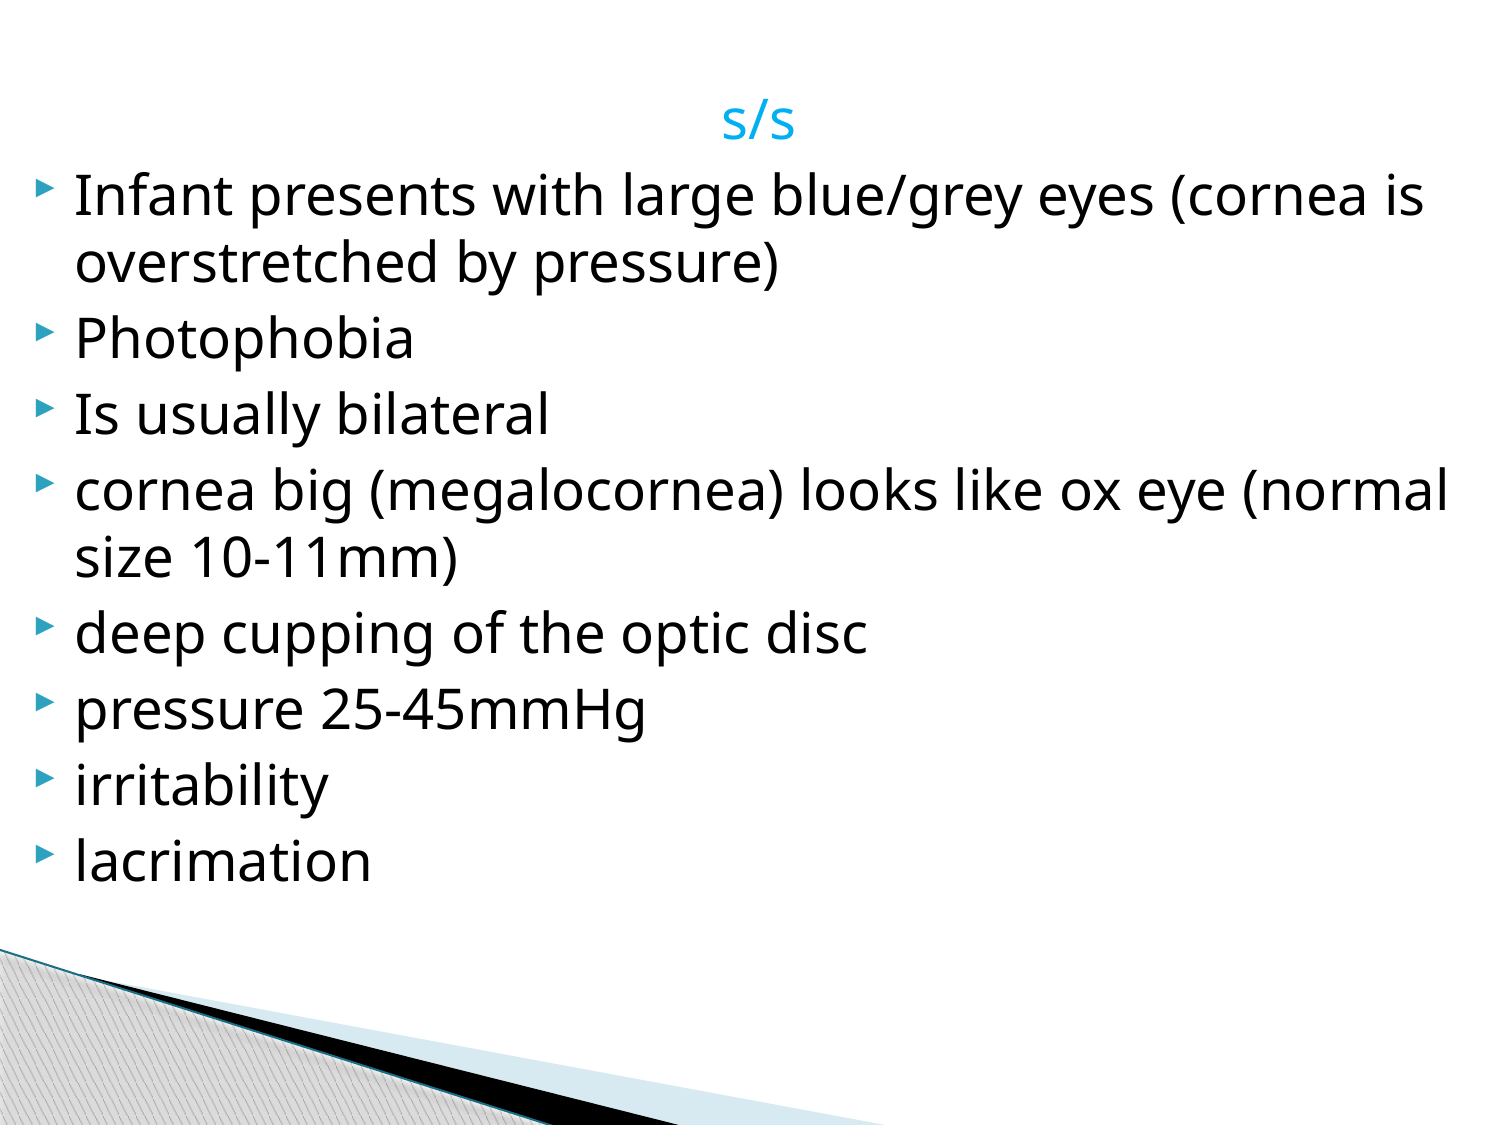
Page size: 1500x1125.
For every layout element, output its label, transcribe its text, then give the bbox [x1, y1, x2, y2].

list s/s Infant presents with large blue/grey eyes (cornea is overstretched by pressure) Photophobia Is usually bilateral cornea big (megalocornea) looks like ox eye (normal size 10-11mm) deep cupping of the optic disc pressure 25-45mmHg irritability lacrimation [0, 0, 1500, 1125]
